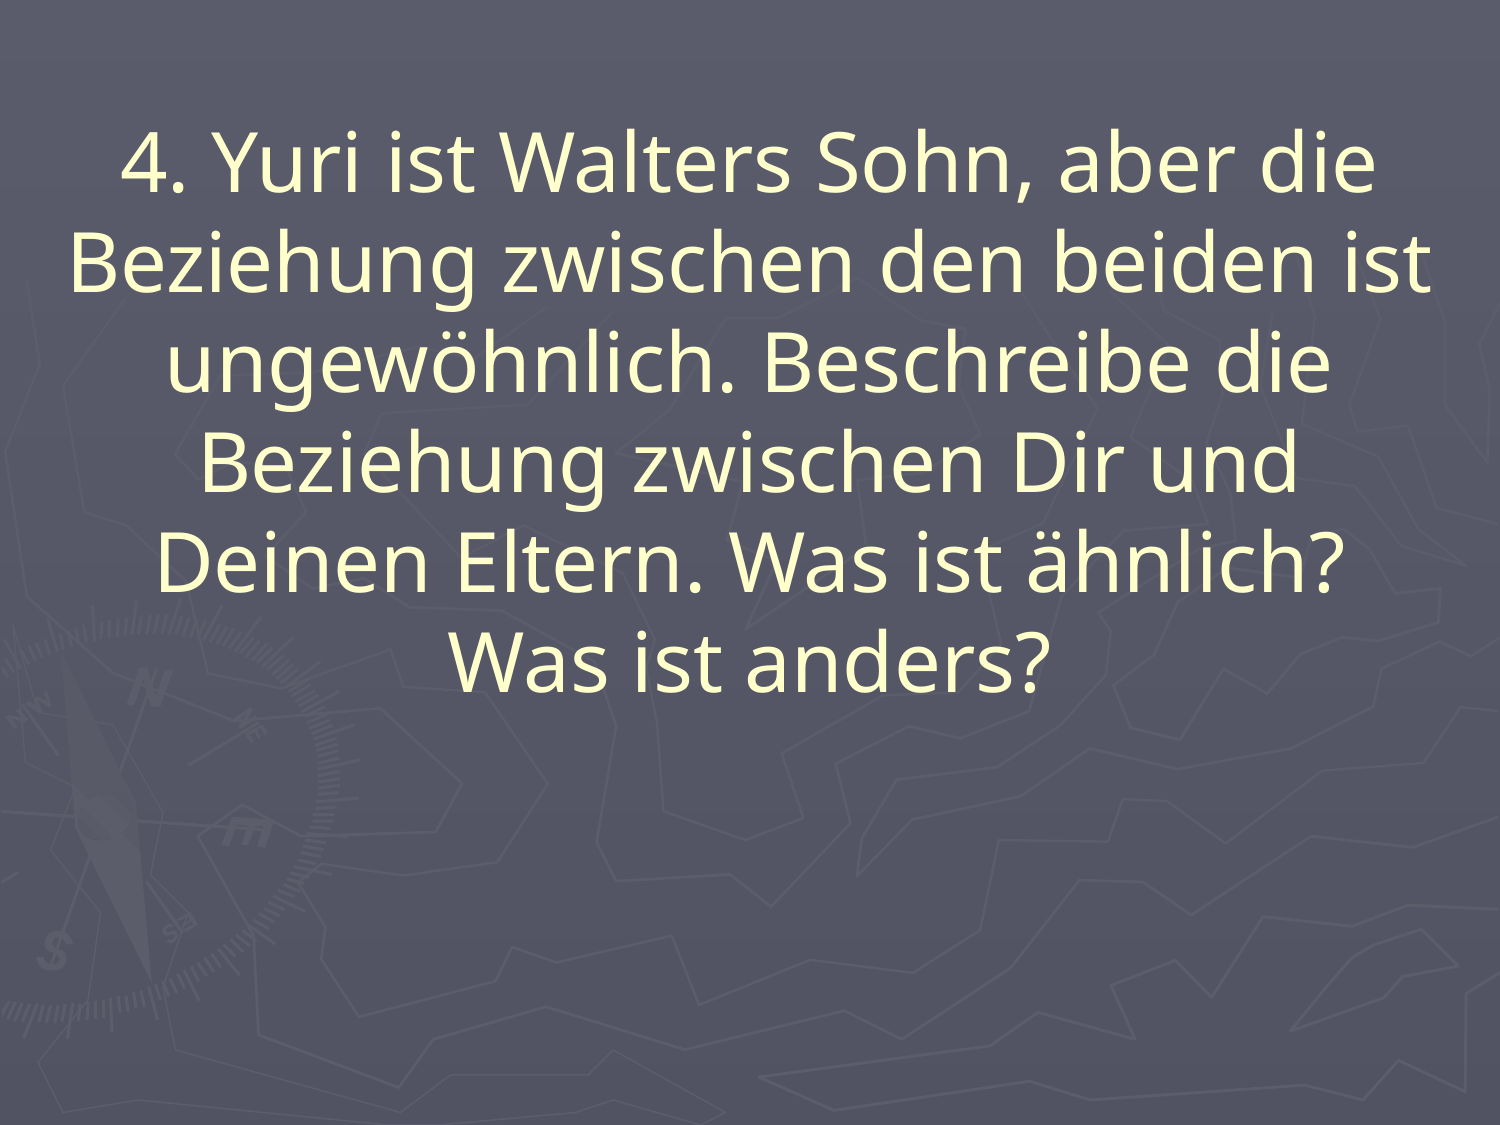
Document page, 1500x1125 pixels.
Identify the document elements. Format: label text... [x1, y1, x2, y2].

title 4. Yuri ist Walters Sohn, aber die Beziehung zwischen den beiden ist ungewöhnlich. Beschreibe die Beziehung zwischen Dir und Deinen Eltern. Was ist ähnlich? Was ist anders? [49, 315, 1451, 504]
